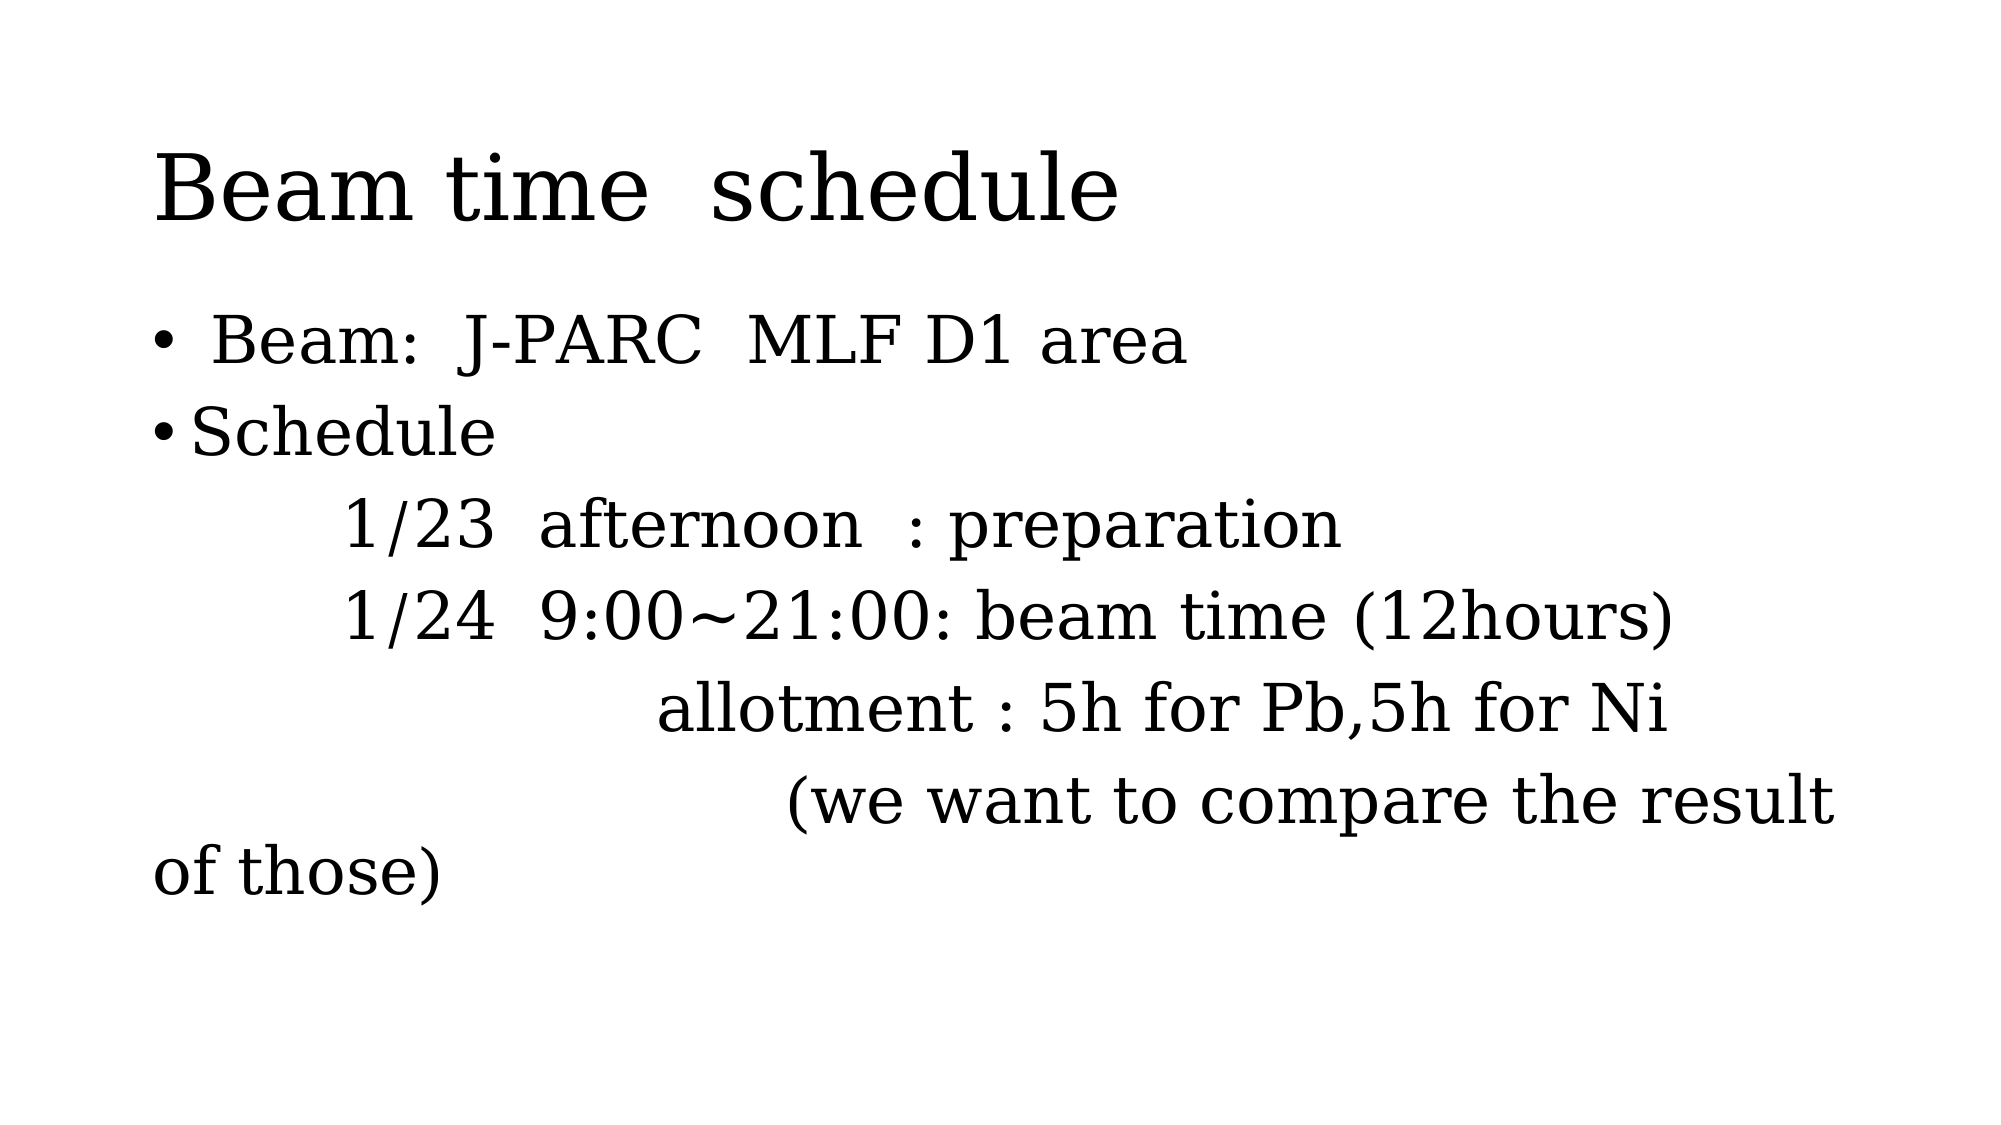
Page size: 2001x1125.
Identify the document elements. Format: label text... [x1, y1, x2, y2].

list Beam: J-PARC MLF D1 area Schedule 1/23 afternoon : preparation 1/24 9:00~21:00: beam time (12hours) allotment : 5h for Pb,5h for Ni (we want to compare the result of those) [137, 299, 1863, 1014]
title Beam time schedule [137, 82, 1863, 299]
